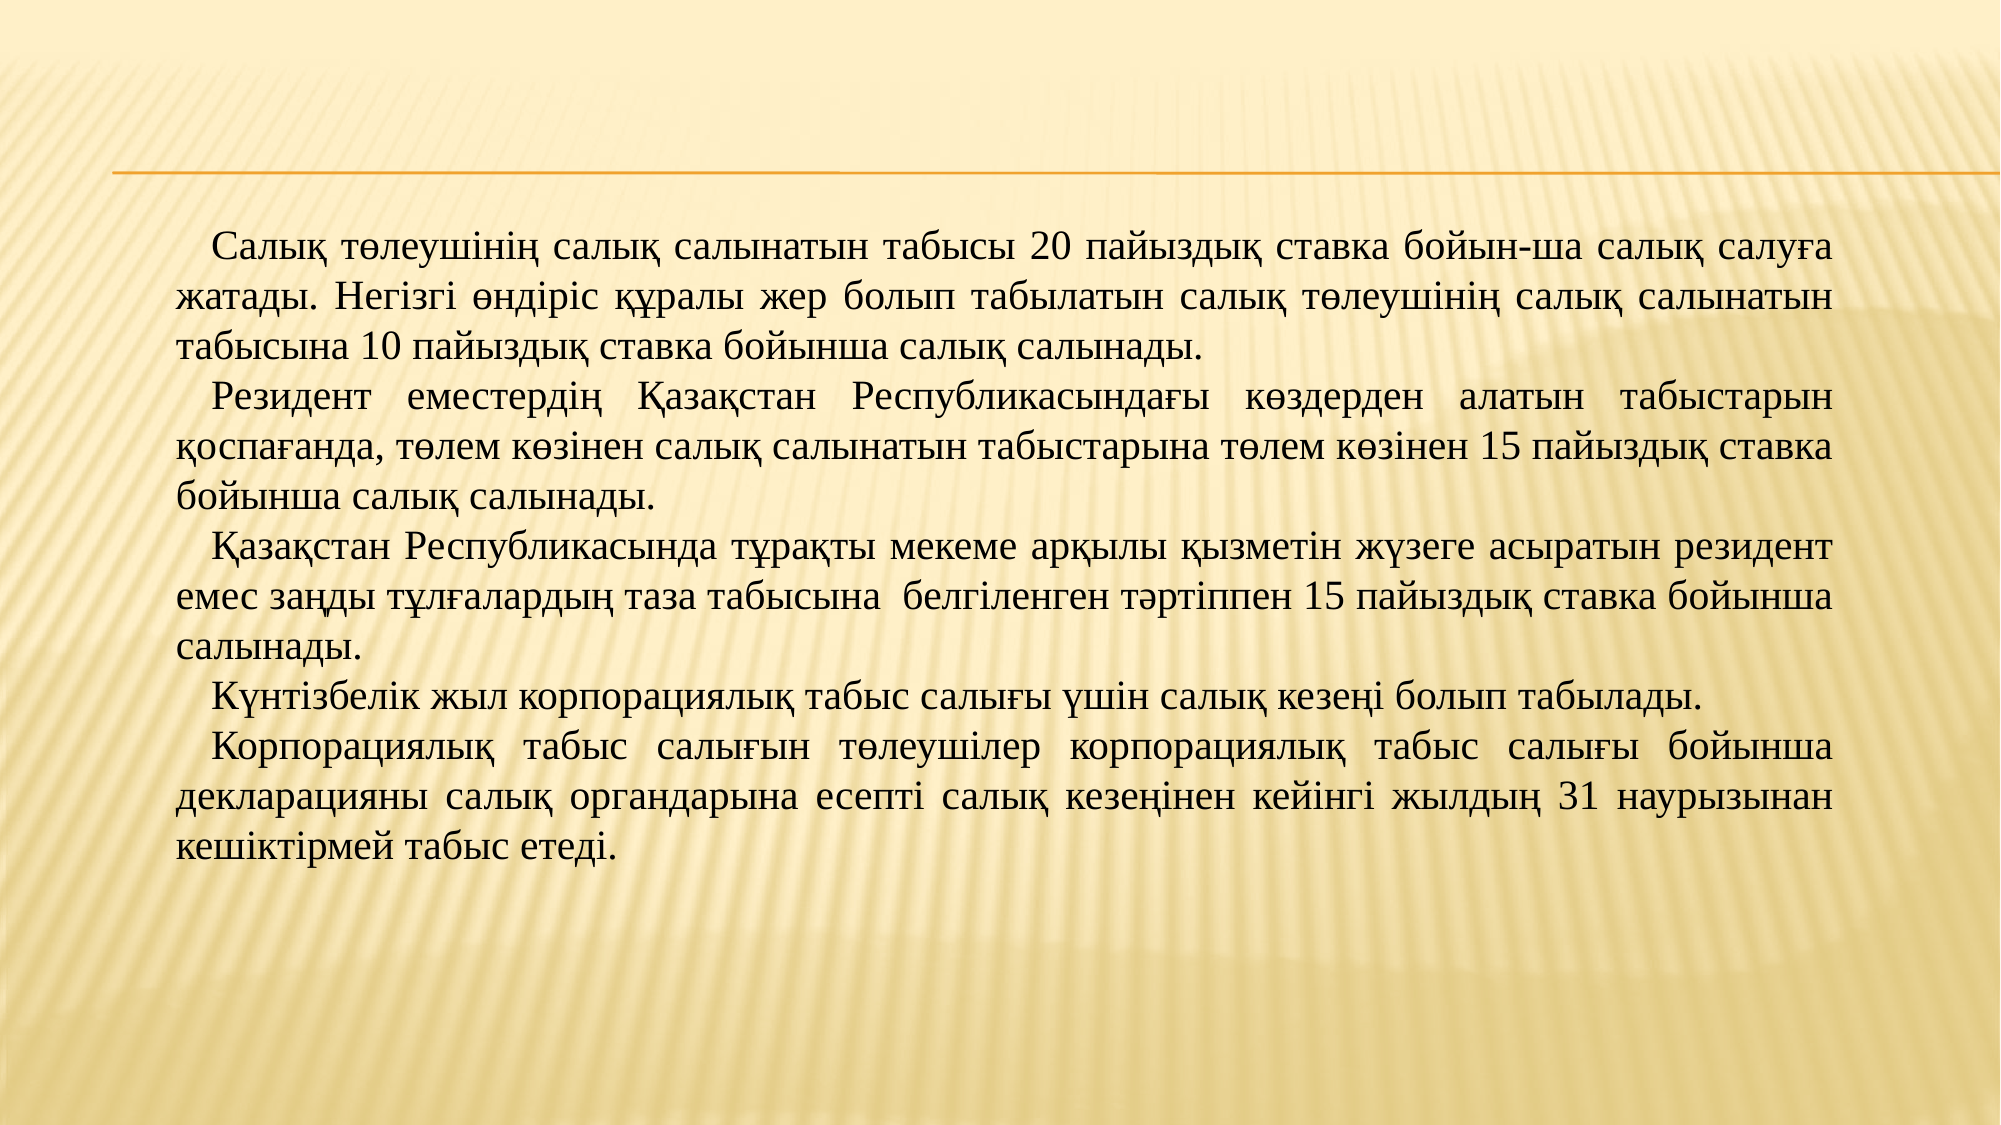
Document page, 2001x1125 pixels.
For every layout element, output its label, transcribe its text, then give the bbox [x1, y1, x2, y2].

text_box Салық төлеушінің салық салынатын табысы 20 пайыздық ставка бойын-ша салық салуға жатады. Негізгі өндіріс құралы жер болып табылатын салық төлеушінің салық салынатын табысына 10 пайыздық ставка бойынша салық салынады. Резидент еместердің Қазақстан Республикасындағы көздерден алатын табыстарын қоспағанда, төлем көзінен салық салынатын табыстарына төлем көзінен 15 пайыздық ставка бойынша салық салынады. Қазақстан Республикасында тұрақты мекеме арқылы қызметін жүзеге асыратын резидент емес заңды тұлғалардың таза табысына белгіленген тәртіппен 15 пайыздық ставка бойынша салынады. Күнтізбелік жыл корпорациялық табыс салығы үшін салық кезеңі болып табылады. Корпорациялық табыс салығын төлеушілер корпорациялық табыс салығы бойынша декларацияны салық органдарына есепті салық кезеңінен кейінгі жылдың 31 наурызынан кешіктірмей табыс етеді. [160, 210, 1849, 876]
